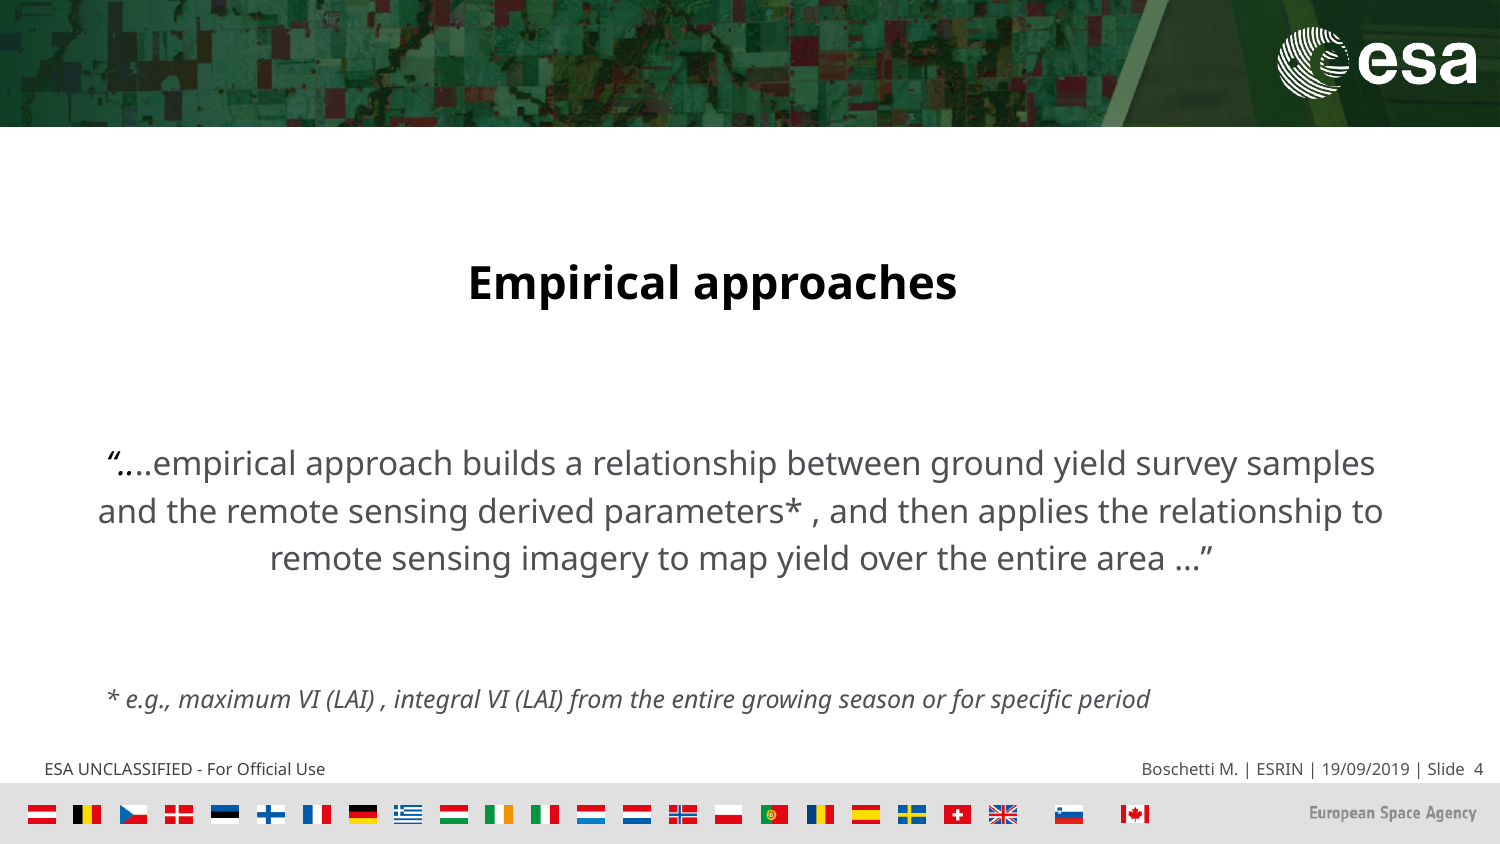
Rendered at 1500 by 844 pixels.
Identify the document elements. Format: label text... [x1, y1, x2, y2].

list “....empirical approach builds a relationship between ground yield survey samples and the remote sensing derived parameters* , and then applies the relationship to remote sensing imagery to map yield over the entire area …” [73, 427, 1411, 635]
title Empirical approaches [73, 246, 1352, 317]
picture [0, 783, 1500, 844]
picture [0, 0, 1500, 127]
text_box * e.g., maximum VI (LAI) , integral VI (LAI) from the entire growing season or for specific period [90, 675, 1411, 721]
